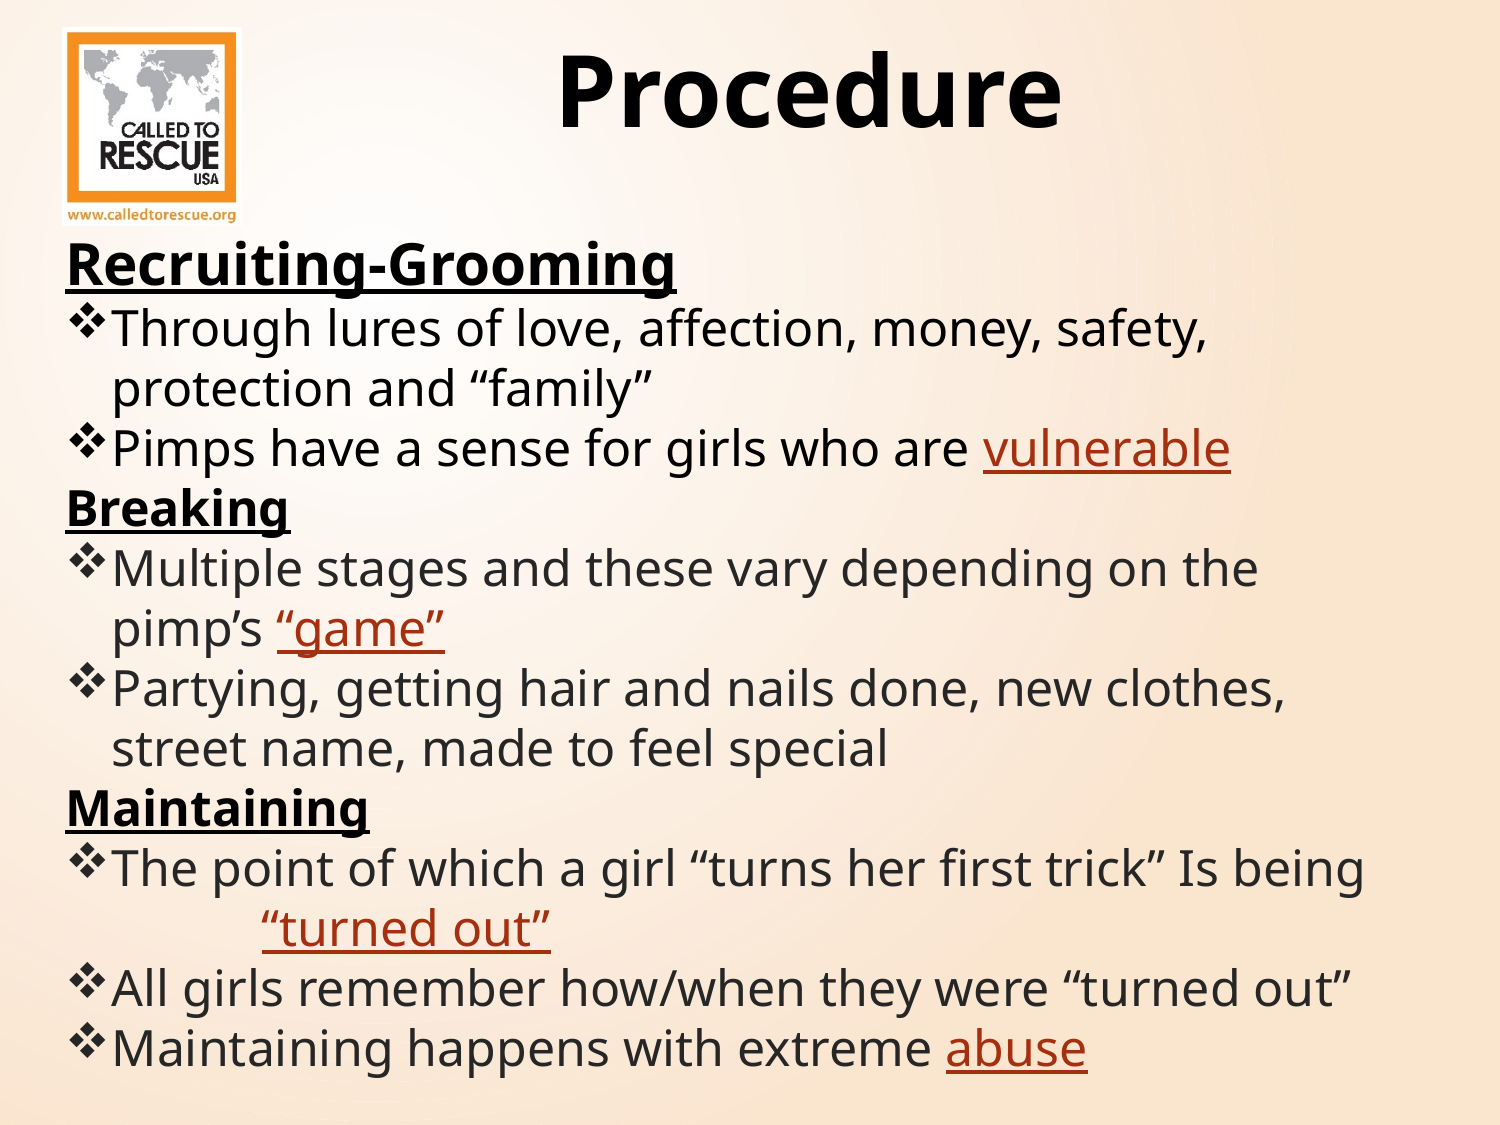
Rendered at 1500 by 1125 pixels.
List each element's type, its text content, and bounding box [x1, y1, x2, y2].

text_box Recruiting-Grooming Through lures of love, affection, money, safety, protection and “family” Pimps have a sense for girls who are vulnerable Breaking Multiple stages and these vary depending on the pimp’s “game” Partying, getting hair and nails done, new clothes, street name, made to feel special Maintaining The point of which a girl “turns her first trick” Is being “turned out” All girls remember how/when they were “turned out” Maintaining happens with extreme abuse [49, 219, 1463, 1125]
picture [62, 27, 243, 226]
text_box Procedure [224, 20, 1395, 156]
